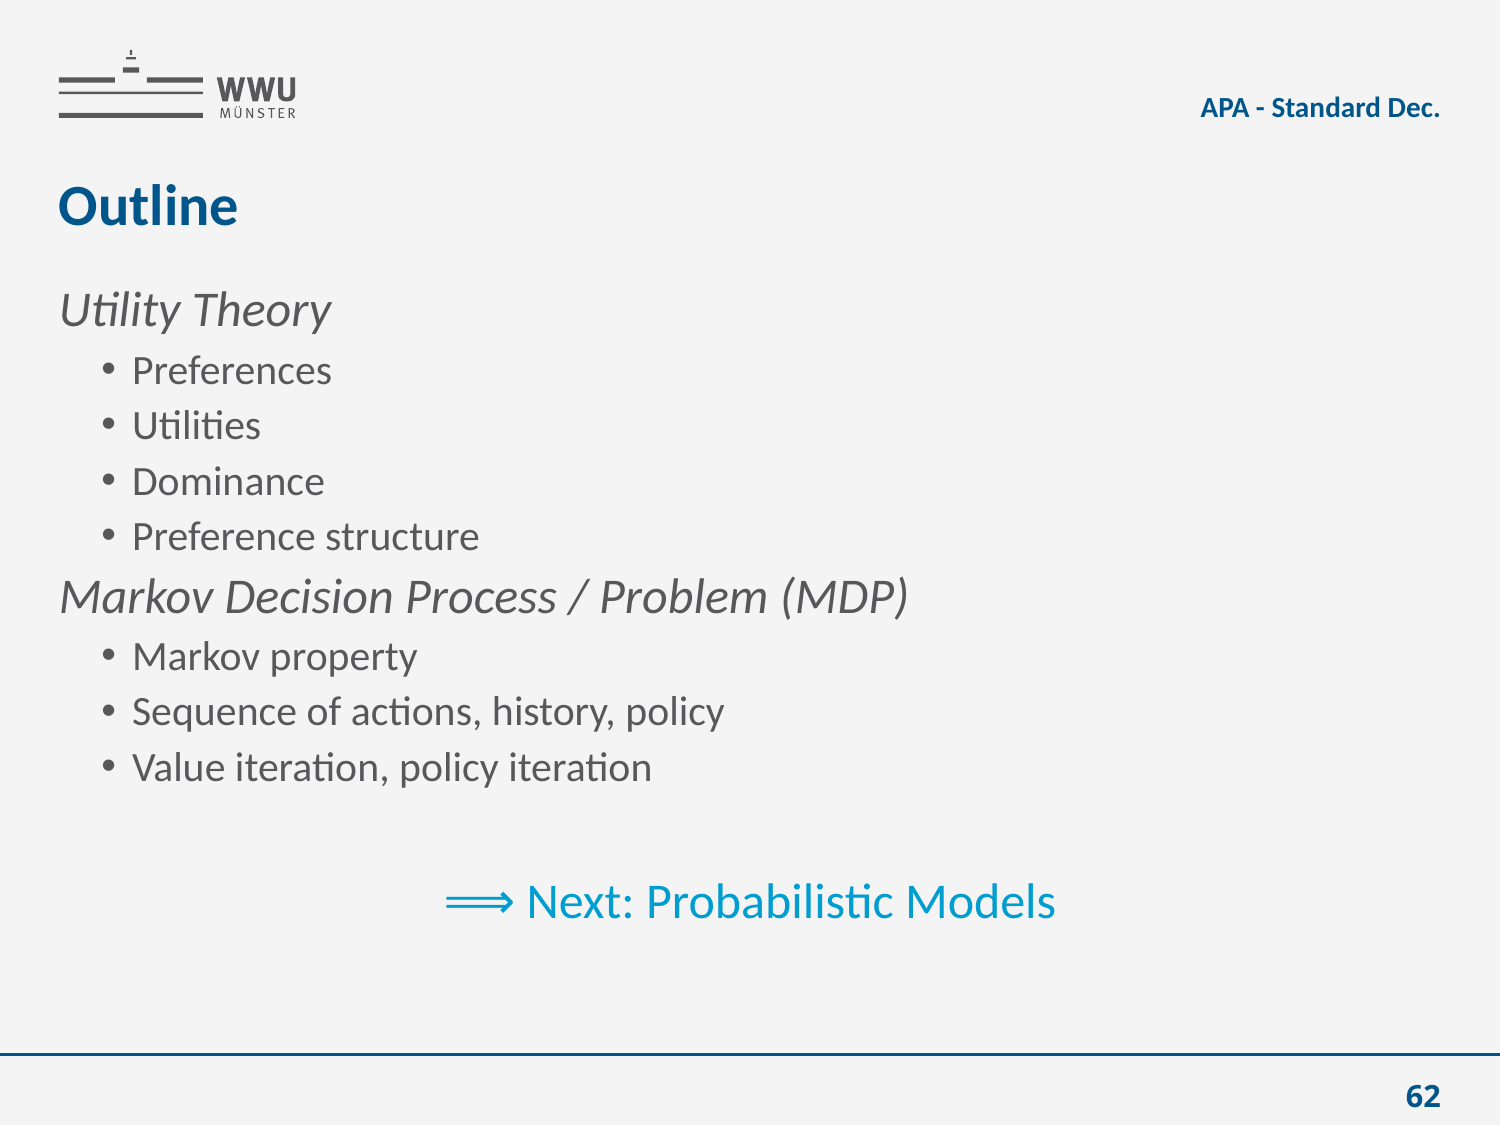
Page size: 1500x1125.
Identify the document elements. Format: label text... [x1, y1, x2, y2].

slide_number APA - Standard Dec. [590, 63, 1442, 123]
list Utility Theory Preferences Utilities Dominance Preference structure Markov Decision Process / Problem (MDP) Markov property Sequence of actions, history, policy Value iteration, policy iteration ⟹ Next: Probabilistic Models [59, 283, 1442, 1036]
title Outline [59, 167, 1442, 262]
slide_number 62 [1322, 1058, 1441, 1118]
